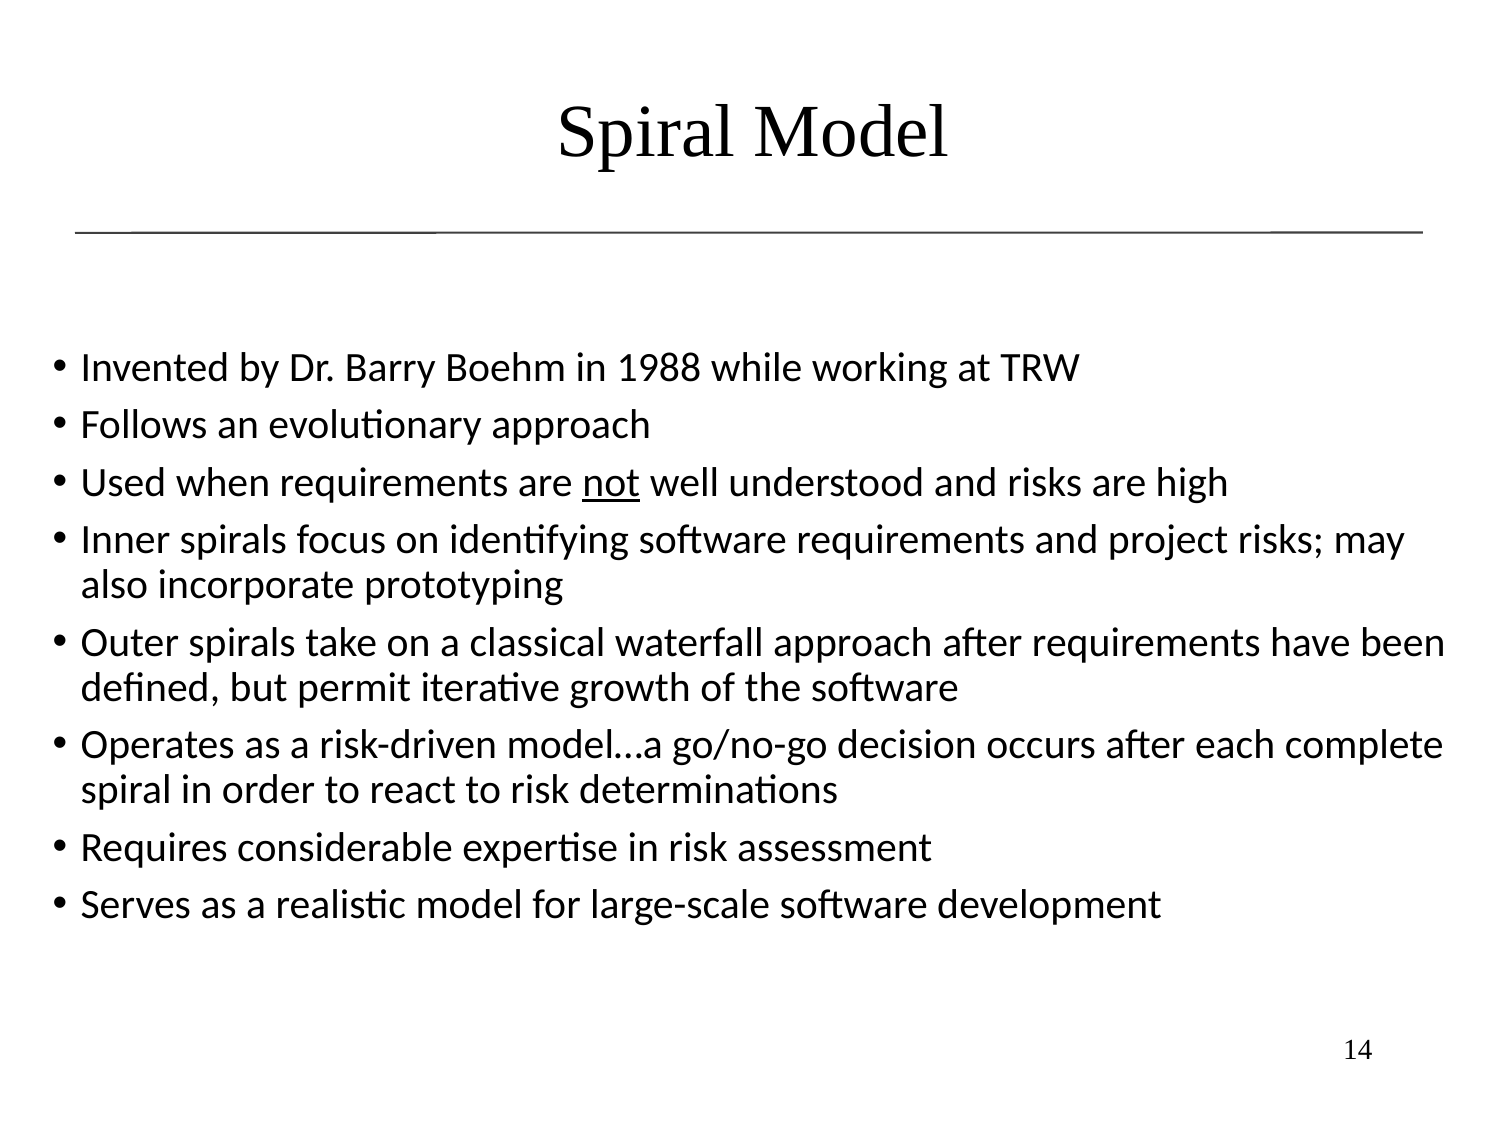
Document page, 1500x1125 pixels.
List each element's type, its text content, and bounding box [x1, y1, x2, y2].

title Spiral Model [115, 121, 1391, 231]
list Invented by Dr. Barry Boehm in 1988 while working at TRW Follows an evolutionary approach Used when requirements are not well understood and risks are high Inner spirals focus on identifying software requirements and project risks; may also incorporate prototyping Outer spirals take on a classical waterfall approach after requirements have been defined, but permit iterative growth of the software Operates as a risk-driven model…a go/no-go decision occurs after each complete spiral in order to react to risk determinations Requires considerable expertise in risk assessment Serves as a realistic model for large-scale software development [37, 337, 1475, 1085]
